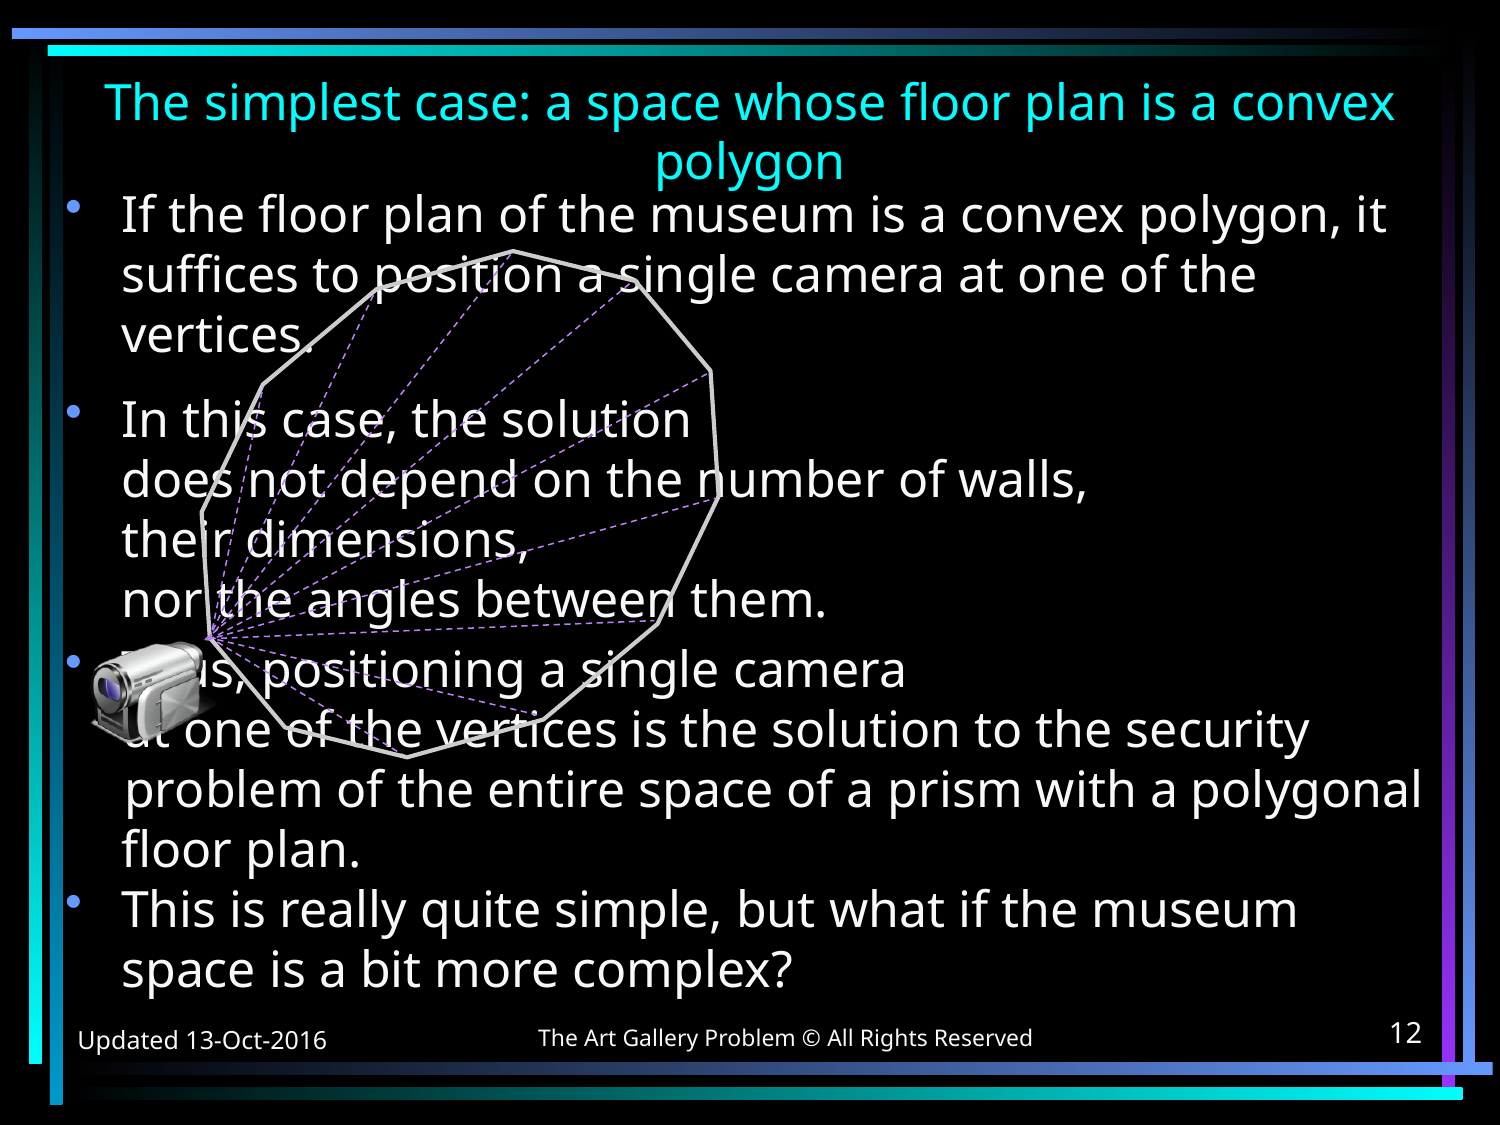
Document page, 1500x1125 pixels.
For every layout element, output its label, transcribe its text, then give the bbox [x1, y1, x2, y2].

picture [74, 621, 217, 764]
footer The Art Gallery Problem © All Rights Reserved [437, 983, 1142, 1059]
text_box [205, 602, 215, 620]
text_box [220, 572, 702, 679]
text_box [269, 687, 345, 807]
slide_number Updated 13-Oct-2016 [62, 986, 376, 1062]
title The simplest case: a space whose floor plan is a convex polygon [62, 62, 1438, 174]
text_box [134, 433, 339, 594]
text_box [344, 447, 737, 566]
list If the floor plan of the museum is a convex polygon, it suffices to position a single camera at one of the vertices. In this case, the solution does not depend on the number of walls, their dimensions, nor the angles between them. Thus, positioning a single camera at one of the vertices is the solution to the security problem of the entire space of a prism with a polygonal floor plan. This is really quite simple, but what if the museum space is a bit more complex? [50, 174, 1446, 1060]
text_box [255, 687, 263, 766]
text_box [115, 385, 468, 546]
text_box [473, 395, 601, 498]
slide_number 12 [1124, 986, 1438, 1062]
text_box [477, 687, 609, 766]
text_box [260, 249, 718, 446]
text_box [342, 687, 474, 813]
